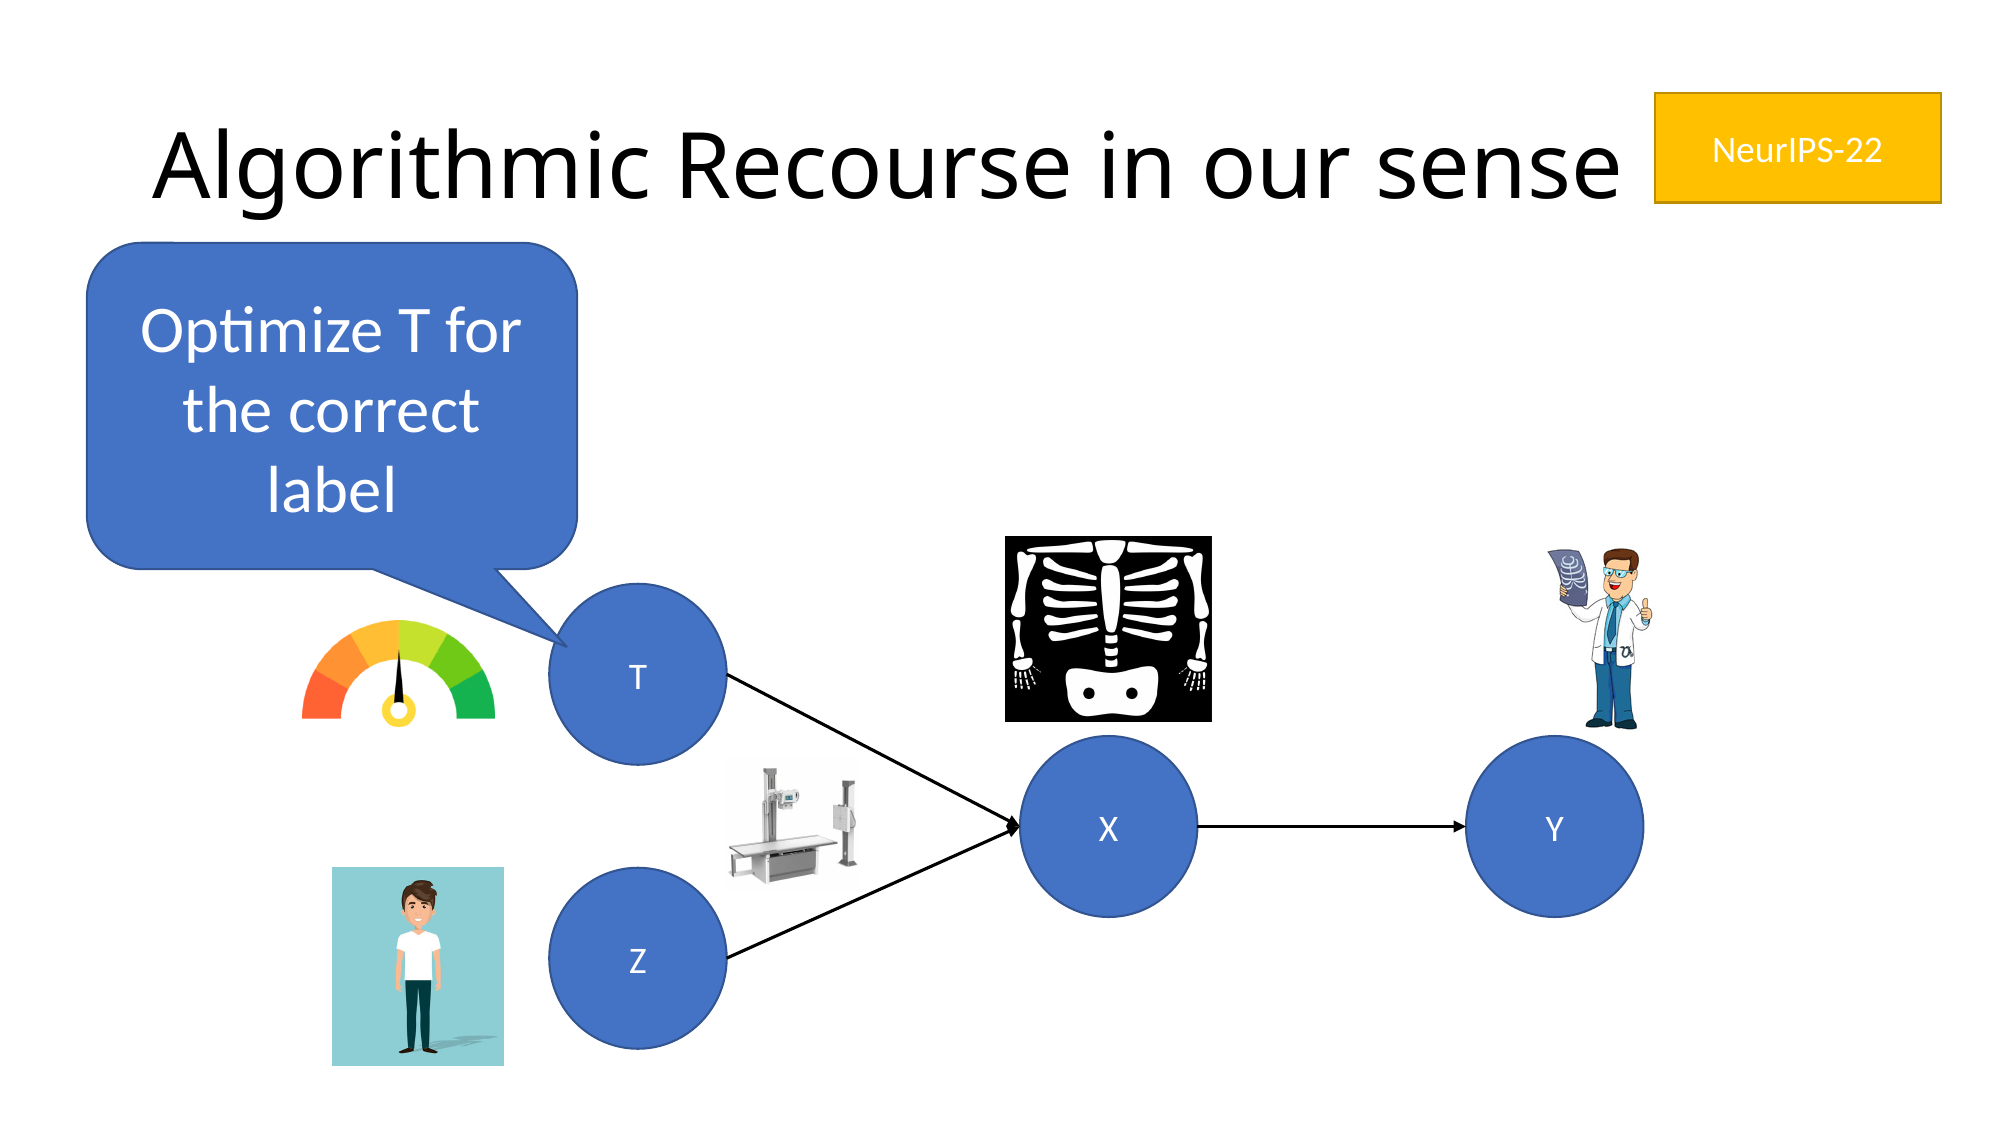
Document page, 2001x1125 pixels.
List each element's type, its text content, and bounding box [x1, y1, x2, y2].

title Algorithmic Recourse in our sense [137, 59, 1863, 278]
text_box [302, 536, 1698, 1066]
text_box NeurIPS-22 [1654, 92, 1942, 204]
text_box Optimize T for the correct label [85, 241, 579, 571]
